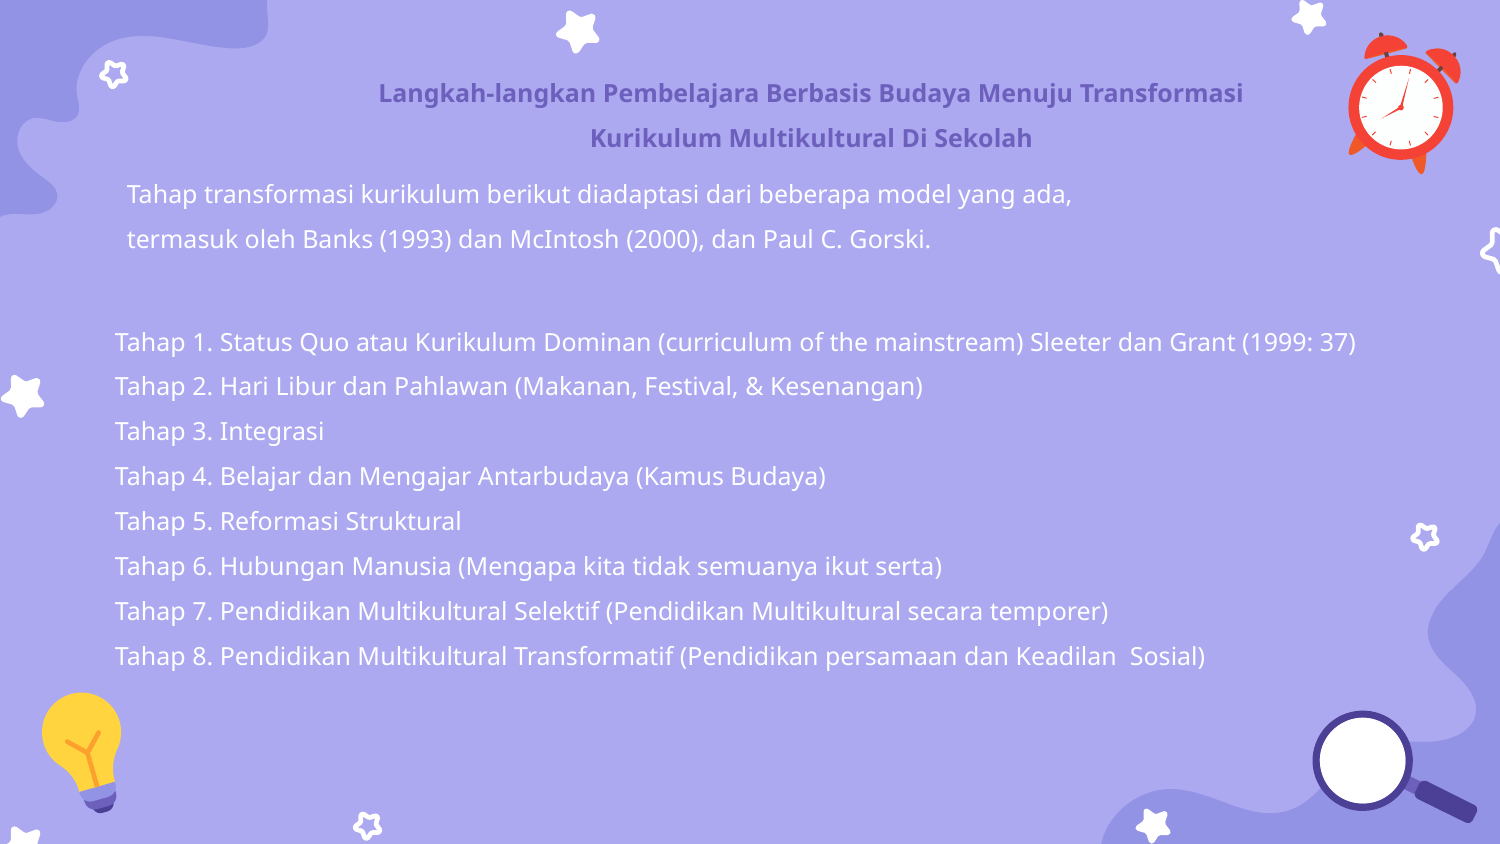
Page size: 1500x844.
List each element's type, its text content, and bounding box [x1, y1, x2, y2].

text_box Tahap 1. Status Quo atau Kurikulum Dominan (curriculum of the mainstream) Sleeter dan Grant (1999: 37) Tahap 2. Hari Libur dan Pahlawan (Makanan, Festival, & Kesenangan) Tahap 3. Integrasi Tahap 4. Belajar dan Mengajar Antarbudaya (Kamus Budaya) Tahap 5. Reformasi Struktural Tahap 6. Hubungan Manusia (Mengapa kita tidak semuanya ikut serta) Tahap 7. Pendidikan Multikultural Selektif (Pendidikan Multikultural secara temporer) Tahap 8. Pendidikan Multikultural Transformatif (Pendidikan persamaan dan Keadilan Sosial) [100, 303, 1376, 723]
text_box Langkah-langkan Pembelajara Berbasis Budaya Menuju Transformasi Kurikulum Multikultural Di Sekolah [348, 55, 1276, 161]
text_box Tahap transformasi kurikulum berikut diadaptasi dari beberapa model yang ada, termasuk oleh Banks (1993) dan McIntosh (2000), dan Paul C. Gorski. [112, 156, 1125, 262]
